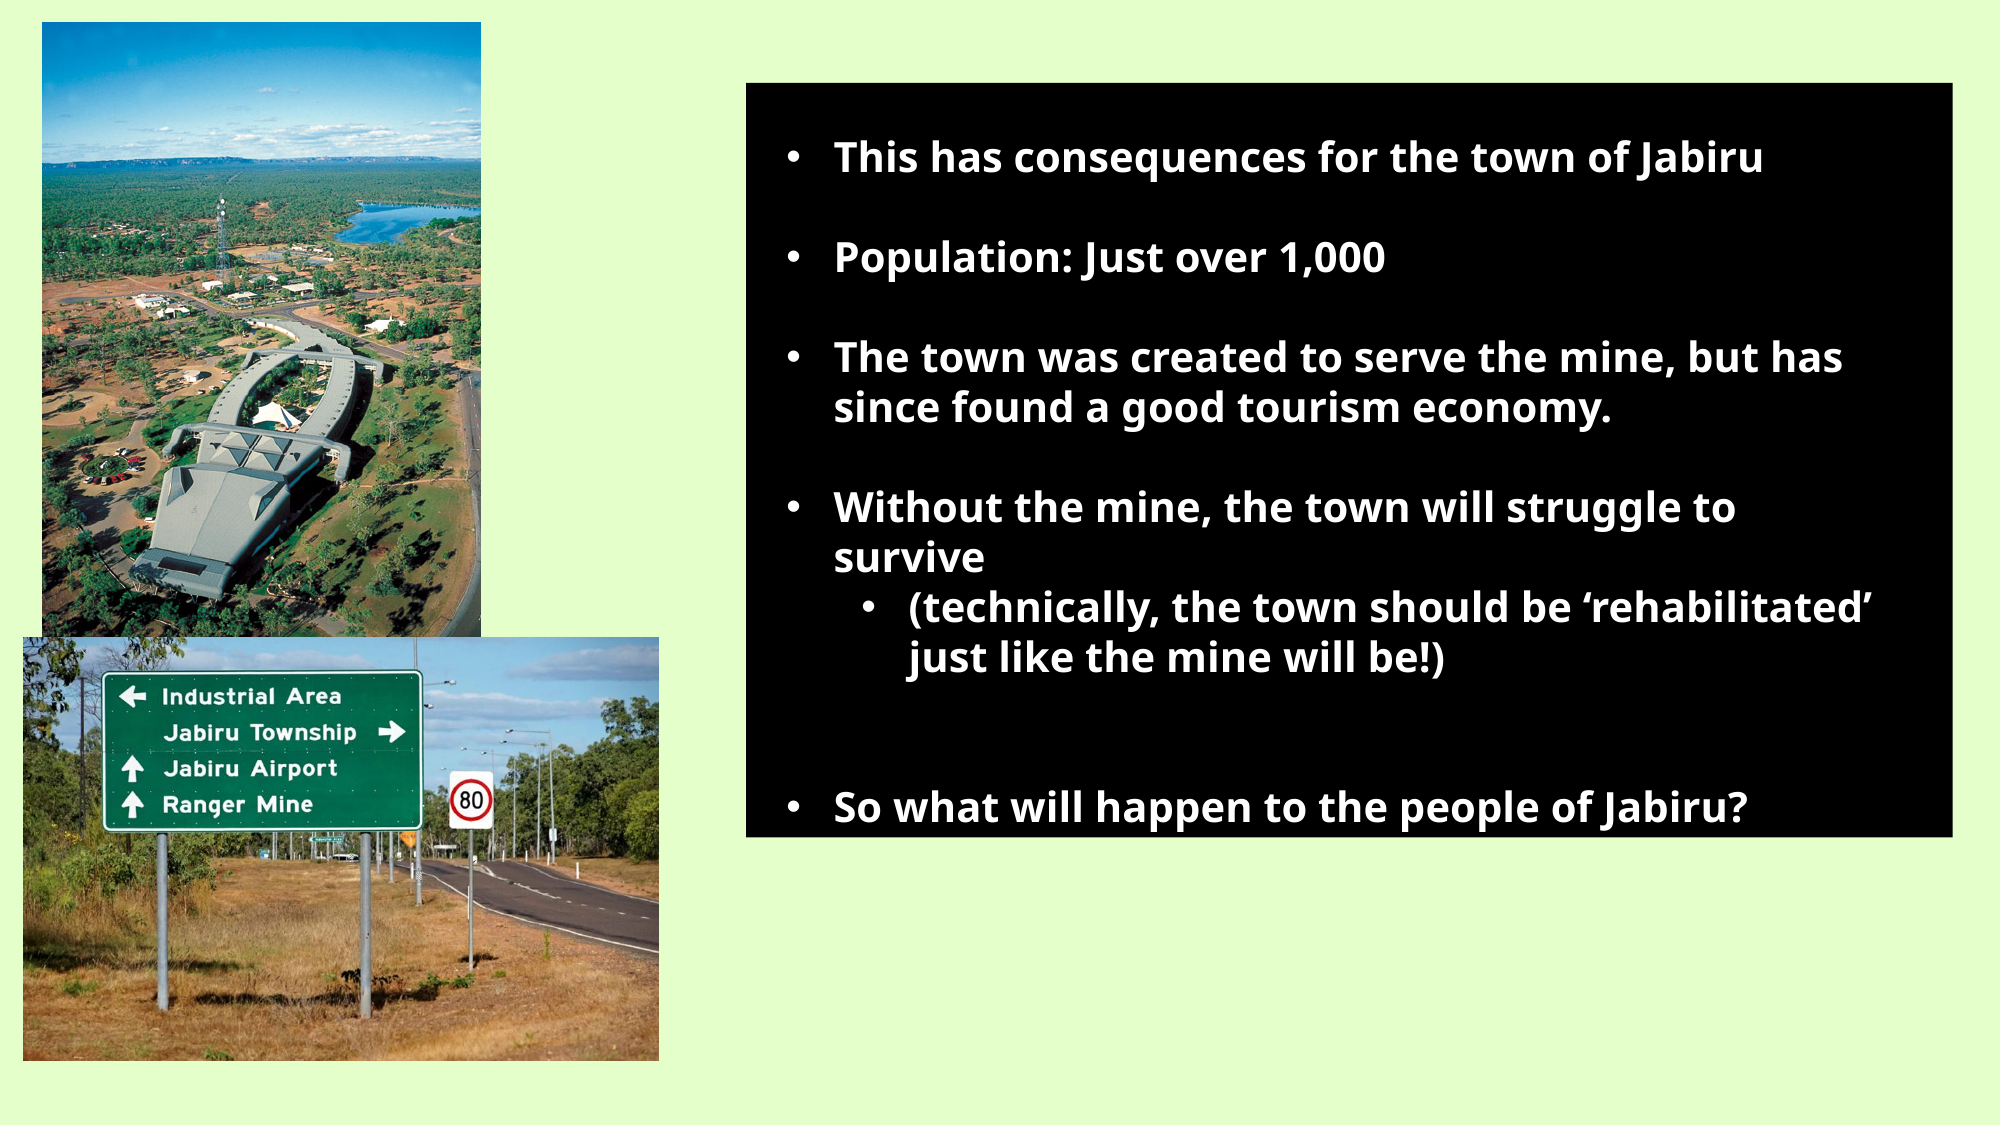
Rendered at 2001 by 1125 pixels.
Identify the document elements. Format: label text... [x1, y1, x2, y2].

picture [42, 22, 103, 32]
text_box This has consequences for the town of Jabiru Population: Just over 1,000 The town was created to serve the mine, but has since found a good tourism economy. Without the mine, the town will struggle to survive (technically, the town should be ‘rehabilitated’ just like the mine will be!) So what will happen to the people of Jabiru? [771, 123, 1906, 939]
picture [23, 47, 659, 1061]
text_box [746, 82, 1953, 838]
